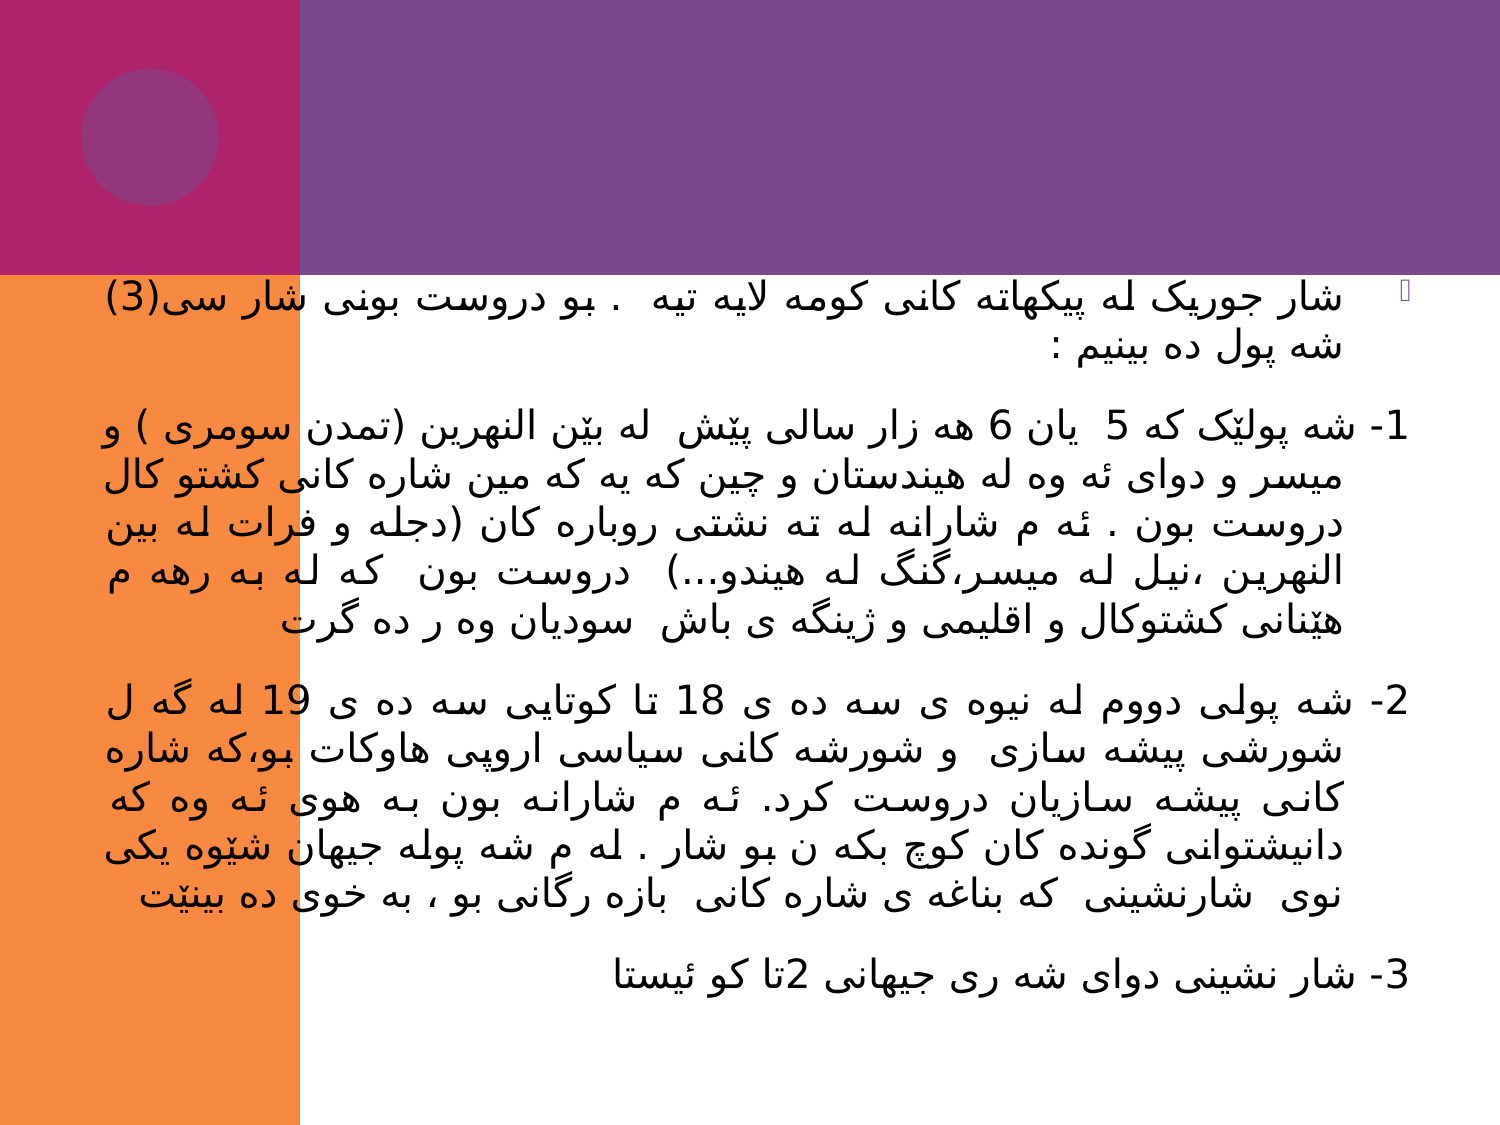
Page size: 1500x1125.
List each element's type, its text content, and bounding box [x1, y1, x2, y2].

list شار جوریک له پیکهاته کانی کومه لایه تیه . بو دروست بونی شار سی(3) شه پول ده بینیم : 1- شه پولێک که 5 یان 6 هه زار سالی پێش له بێن النهرین (تمدن سومری ) و میسر و دوای ئه وه له هیندستان و چین که یه که مین شاره کانی کشتو کال دروست بون . ئه م شارانه له ته نشتی روباره کان (دجله و فرات له بین النهرین ،نیل له میسر،گنگ له هیندو...) دروست بون که له به رهه م هێنانی کشتوکال و اقلیمی و ژینگه ی باش سودیان وه ر ده گرت 2- شه پولی دووم له نیوه ی سه ده ی 18 تا کوتایی سه ده ی 19 له گه ل شورشی پیشه سازی و شورشه کانی سیاسی اروپی هاوکات بو،که شاره کانی پیشه سازیان دروست کرد. ئه م شارانه بون به هوی ئه وه که دانیشتوانی گونده کان کوچ بکه ن بو شار . له م شه پوله جیهان شێوه یکی نوی شارنشینی که بناغه ی شاره کانی بازه رگانی بو ، به خوی ده بینێت 3- شار نشینی دوای شه ری جیهانی 2تا کو ئیستا [87, 262, 1425, 1005]
